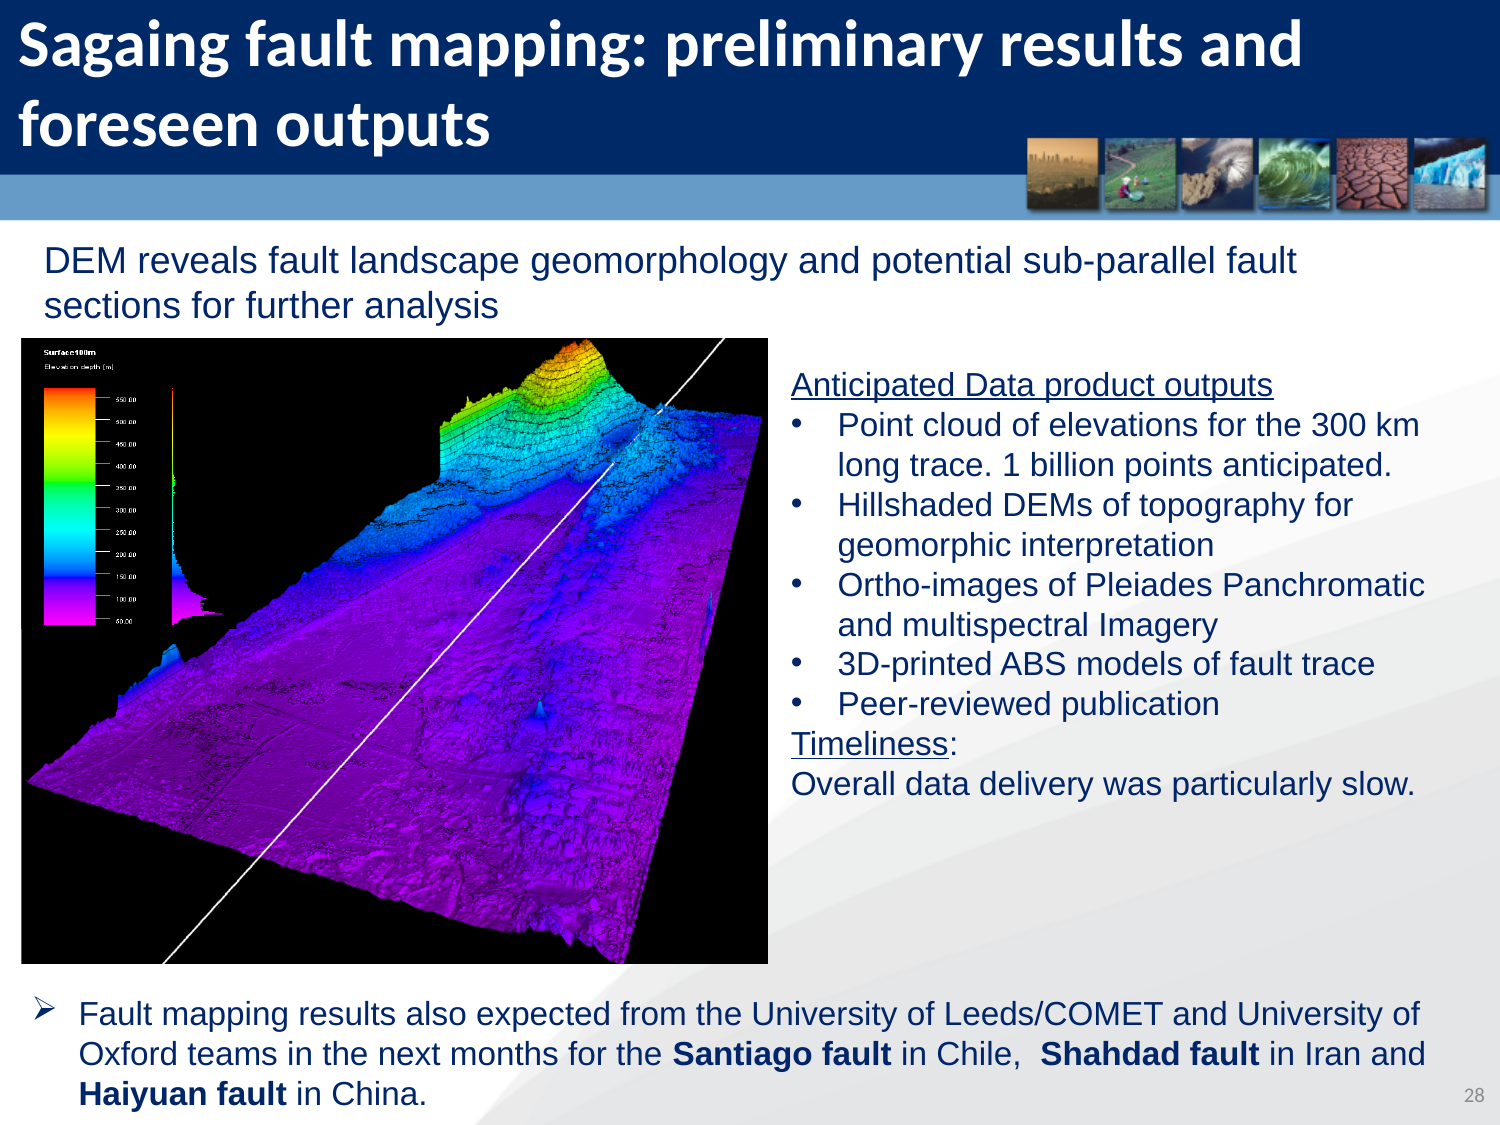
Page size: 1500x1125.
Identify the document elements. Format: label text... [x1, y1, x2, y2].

title Sagaing fault mapping: preliminary results and foreseen outputs [3, 0, 1500, 170]
text_box Anticipated Data product outputs Point cloud of elevations for the 300 km long trace. 1 billion points anticipated. Hillshaded DEMs of topography for geomorphic interpretation Ortho-images of Pleiades Panchromatic and multispectral Imagery 3D-printed ABS models of fault trace Peer-reviewed publication Timeliness: Overall data delivery was particularly slow. [776, 355, 1500, 810]
text_box DEM reveals fault landscape geomorphology and potential sub-parallel fault sections for further analysis [28, 228, 1459, 334]
picture [0, 0, 1500, 1125]
text_box Fault mapping results also expected from the University of Leeds/COMET and University of Oxford teams in the next months for the Santiago fault in Chile, Shahdad fault in Iran and Haiyuan fault in China. [16, 985, 1447, 1120]
slide_number 28 [1187, 1073, 1500, 1125]
